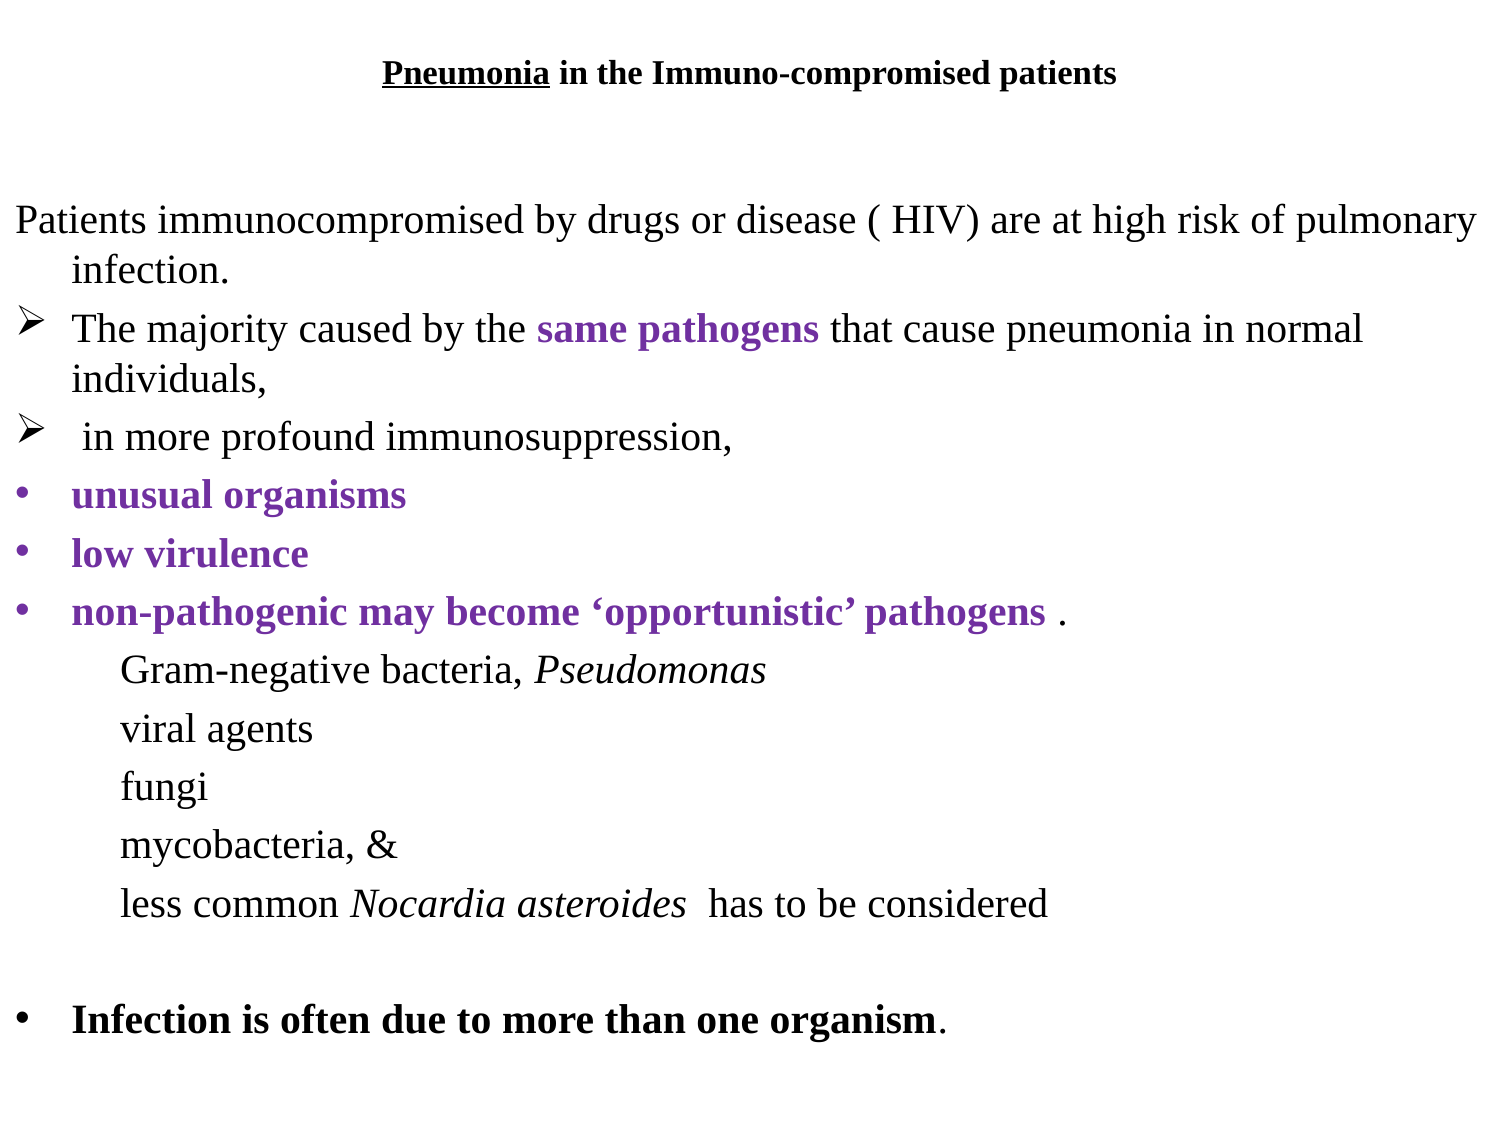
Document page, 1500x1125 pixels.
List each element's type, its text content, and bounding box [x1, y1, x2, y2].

list Patients immunocompromised by drugs or disease ( HIV) are at high risk of pulmonary infection. The majority caused by the same pathogens that cause pneumonia in normal individuals, in more profound immunosuppression, unusual organisms low virulence non-pathogenic may become ‘opportunistic’ pathogens . Gram-negative bacteria, Pseudomonas viral agents fungi mycobacteria, & less common Nocardia asteroides has to be considered Infection is often due to more than one organism. [0, 184, 1500, 1125]
title Pneumonia in the Immuno-compromised patients [0, 0, 1500, 141]
